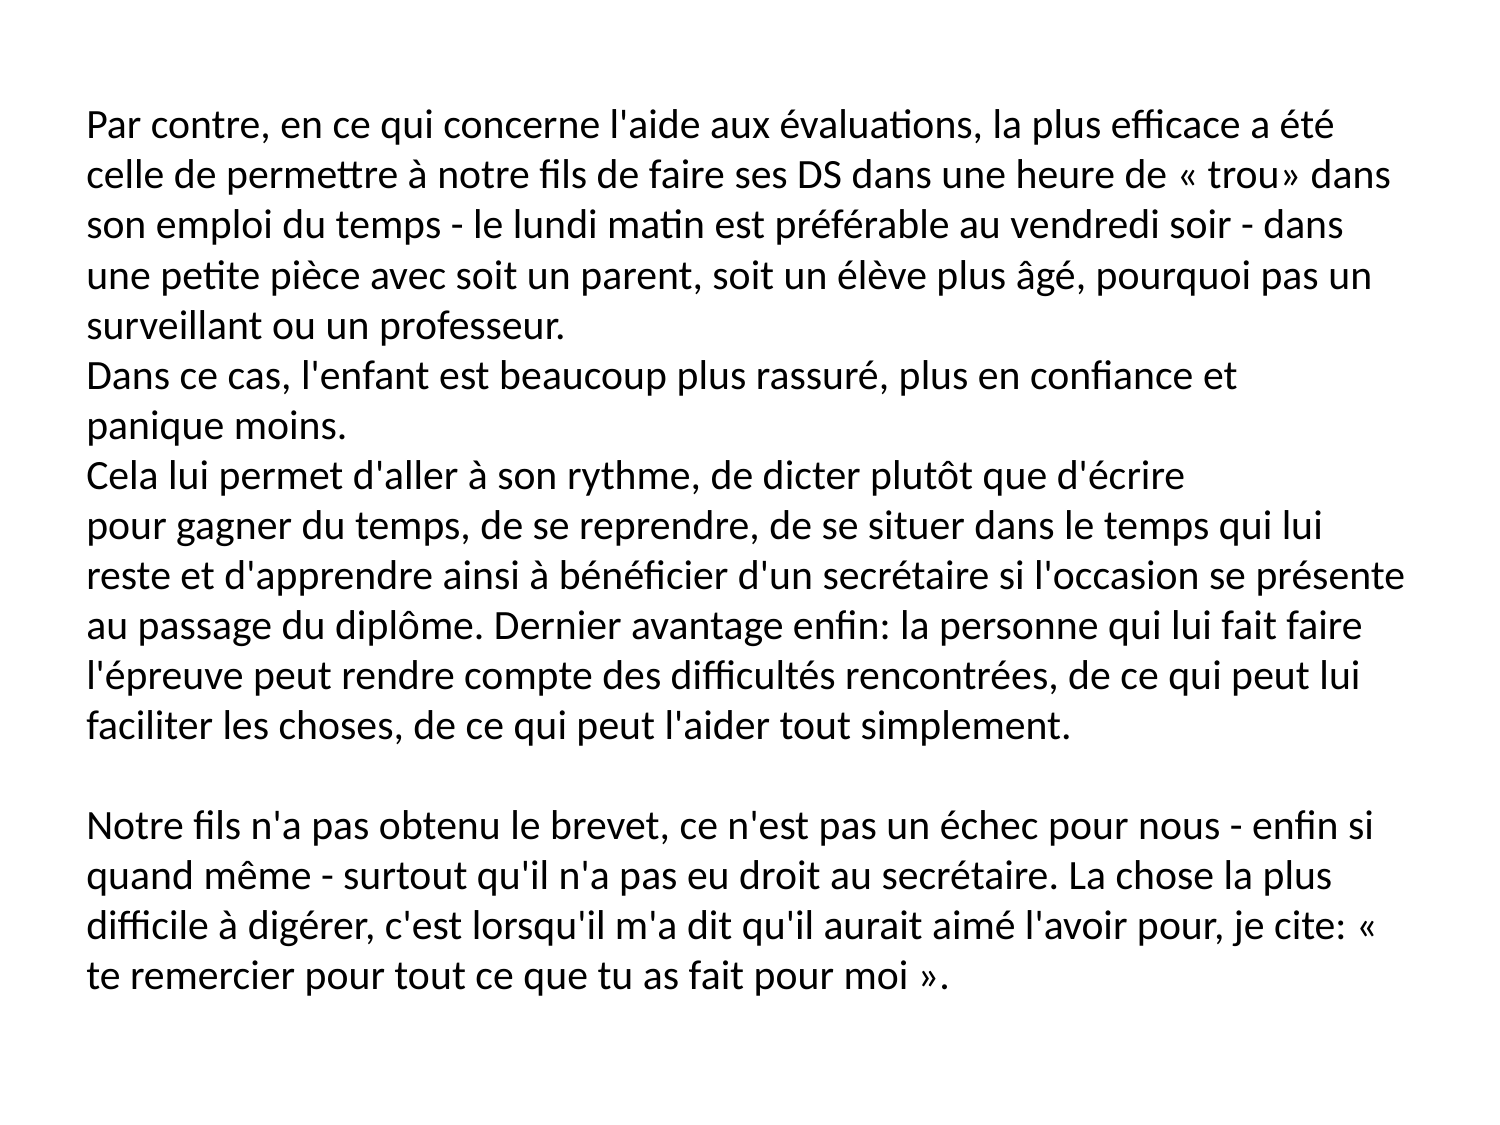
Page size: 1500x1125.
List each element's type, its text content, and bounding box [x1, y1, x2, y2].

text_box Par contre, en ce qui concerne l'aide aux évaluations, la plus efficace a été celle de permettre à notre fils de faire ses DS dans une heure de « trou» dans son emploi du temps - le lundi matin est préférable au vendredi soir - dans une petite pièce avec soit un parent, soit un élève plus âgé, pourquoi pas un surveillant ou un professeur. Dans ce cas, l'enfant est beaucoup plus rassuré, plus en confiance et panique moins. Cela lui permet d'aller à son rythme, de dicter plutôt que d'écrire pour gagner du temps, de se reprendre, de se situer dans le temps qui lui reste et d'apprendre ainsi à bénéficier d'un secrétaire si l'occasion se présente au passage du diplôme. Dernier avantage enfin: la personne qui lui fait faire l'épreuve peut rendre compte des difficultés rencontrées, de ce qui peut lui faciliter les choses, de ce qui peut l'aider tout simplement. Notre fils n'a pas obtenu le brevet, ce n'est pas un échec pour nous - enfin si quand même - surtout qu'il n'a pas eu droit au secrétaire. La chose la plus difficile à digérer, c'est lorsqu'il m'a dit qu'il aurait aimé l'avoir pour, je cite: « te remercier pour tout ce que tu as fait pour moi ». [71, 89, 1430, 1006]
